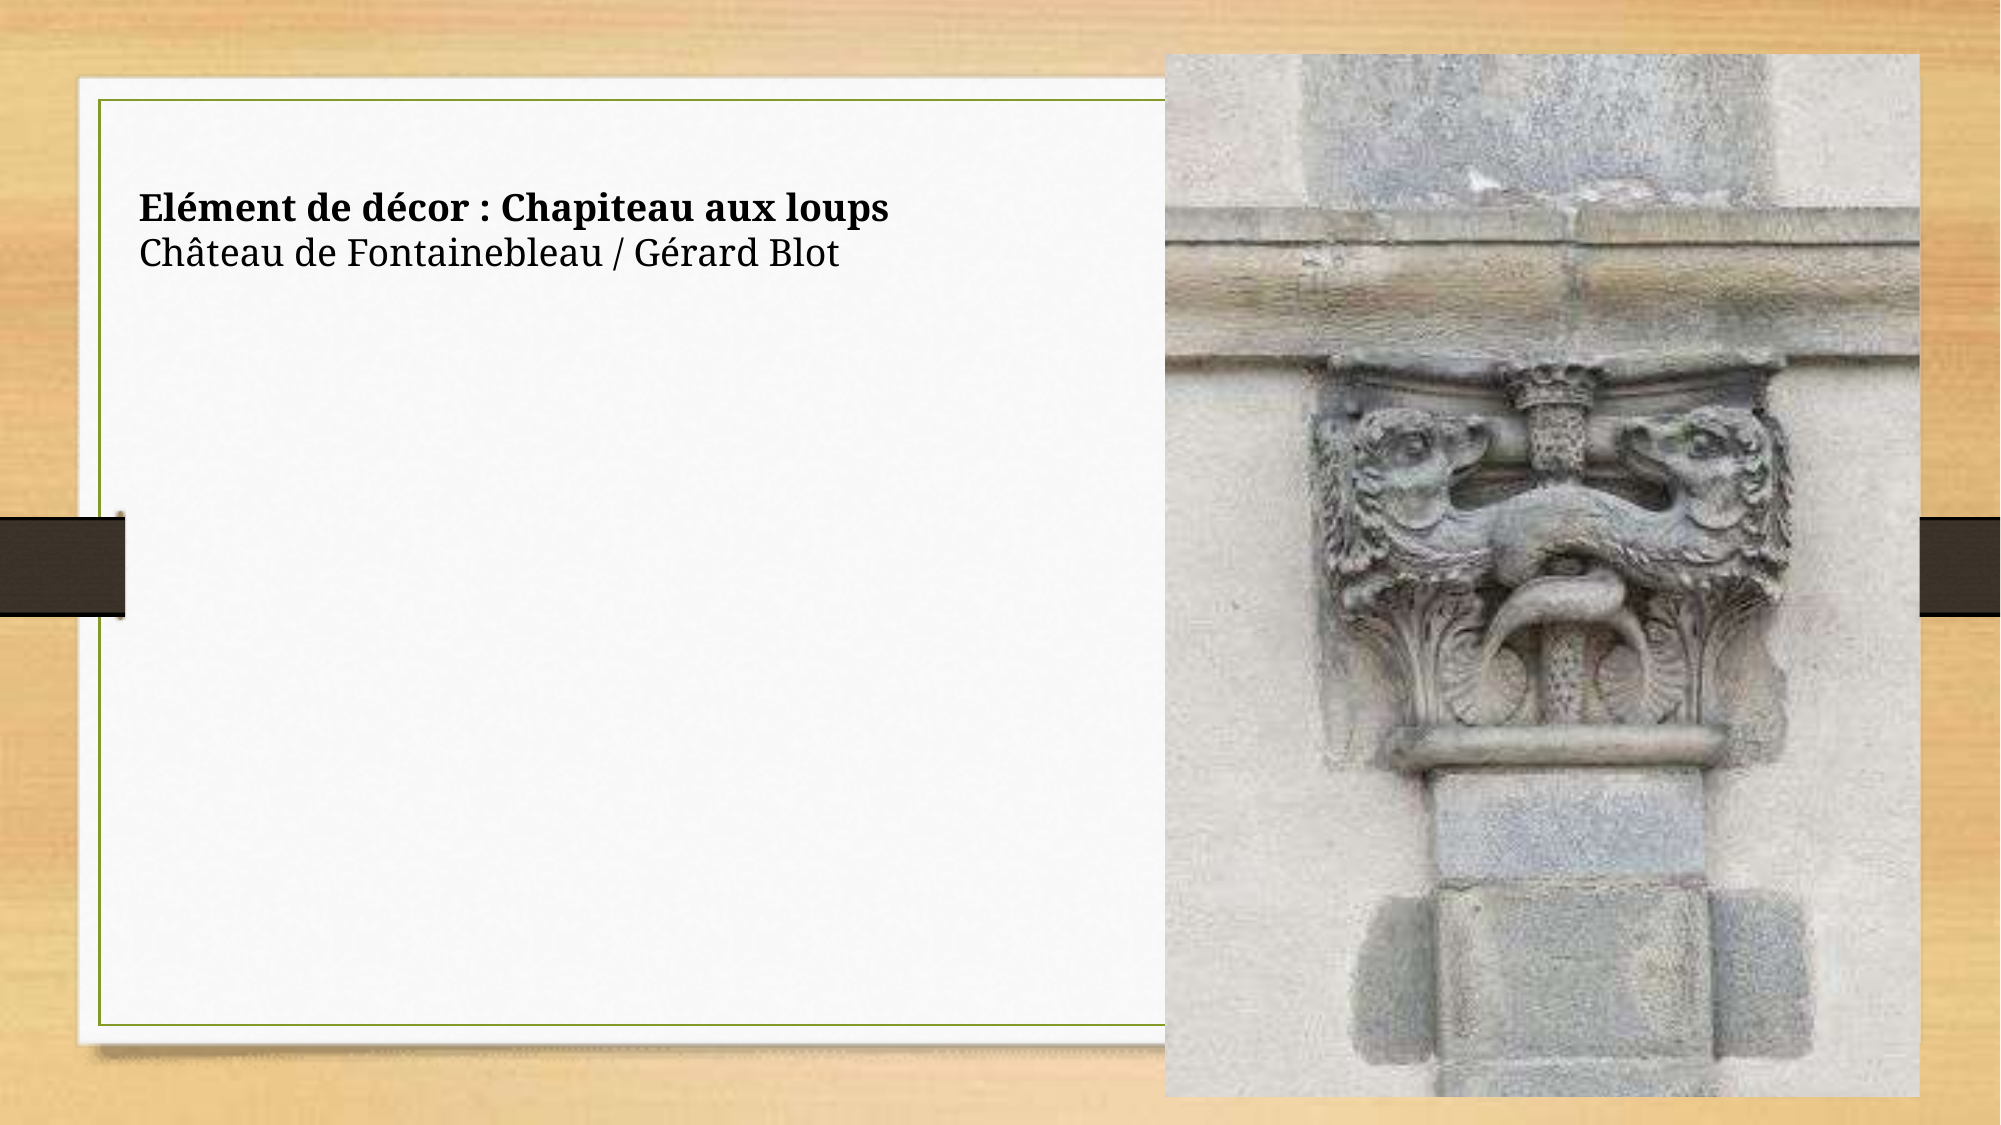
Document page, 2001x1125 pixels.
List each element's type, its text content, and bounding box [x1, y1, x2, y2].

text_box Elément de décor : Chapiteau aux loups Château de Fontainebleau / Gérard Blot [123, 177, 1124, 282]
picture [0, 0, 2001, 1125]
